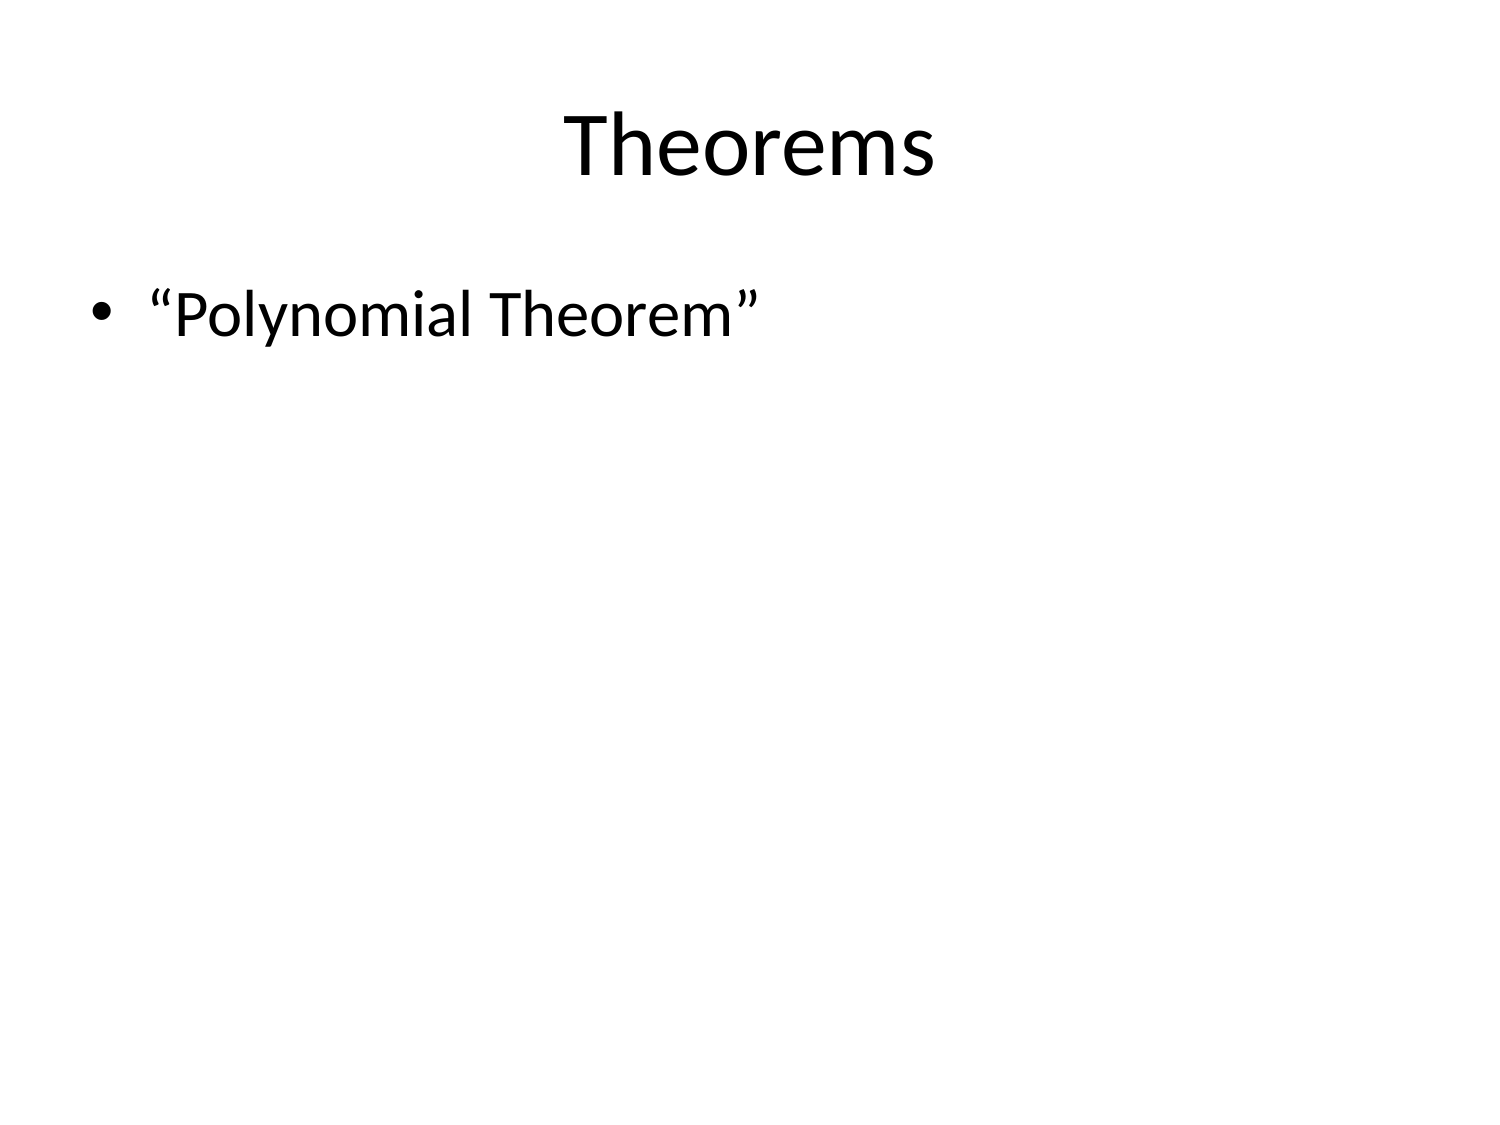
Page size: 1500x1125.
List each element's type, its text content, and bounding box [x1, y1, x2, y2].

list “Polynomial Theorem” [75, 262, 1425, 1005]
title Theorems [75, 45, 1425, 233]
